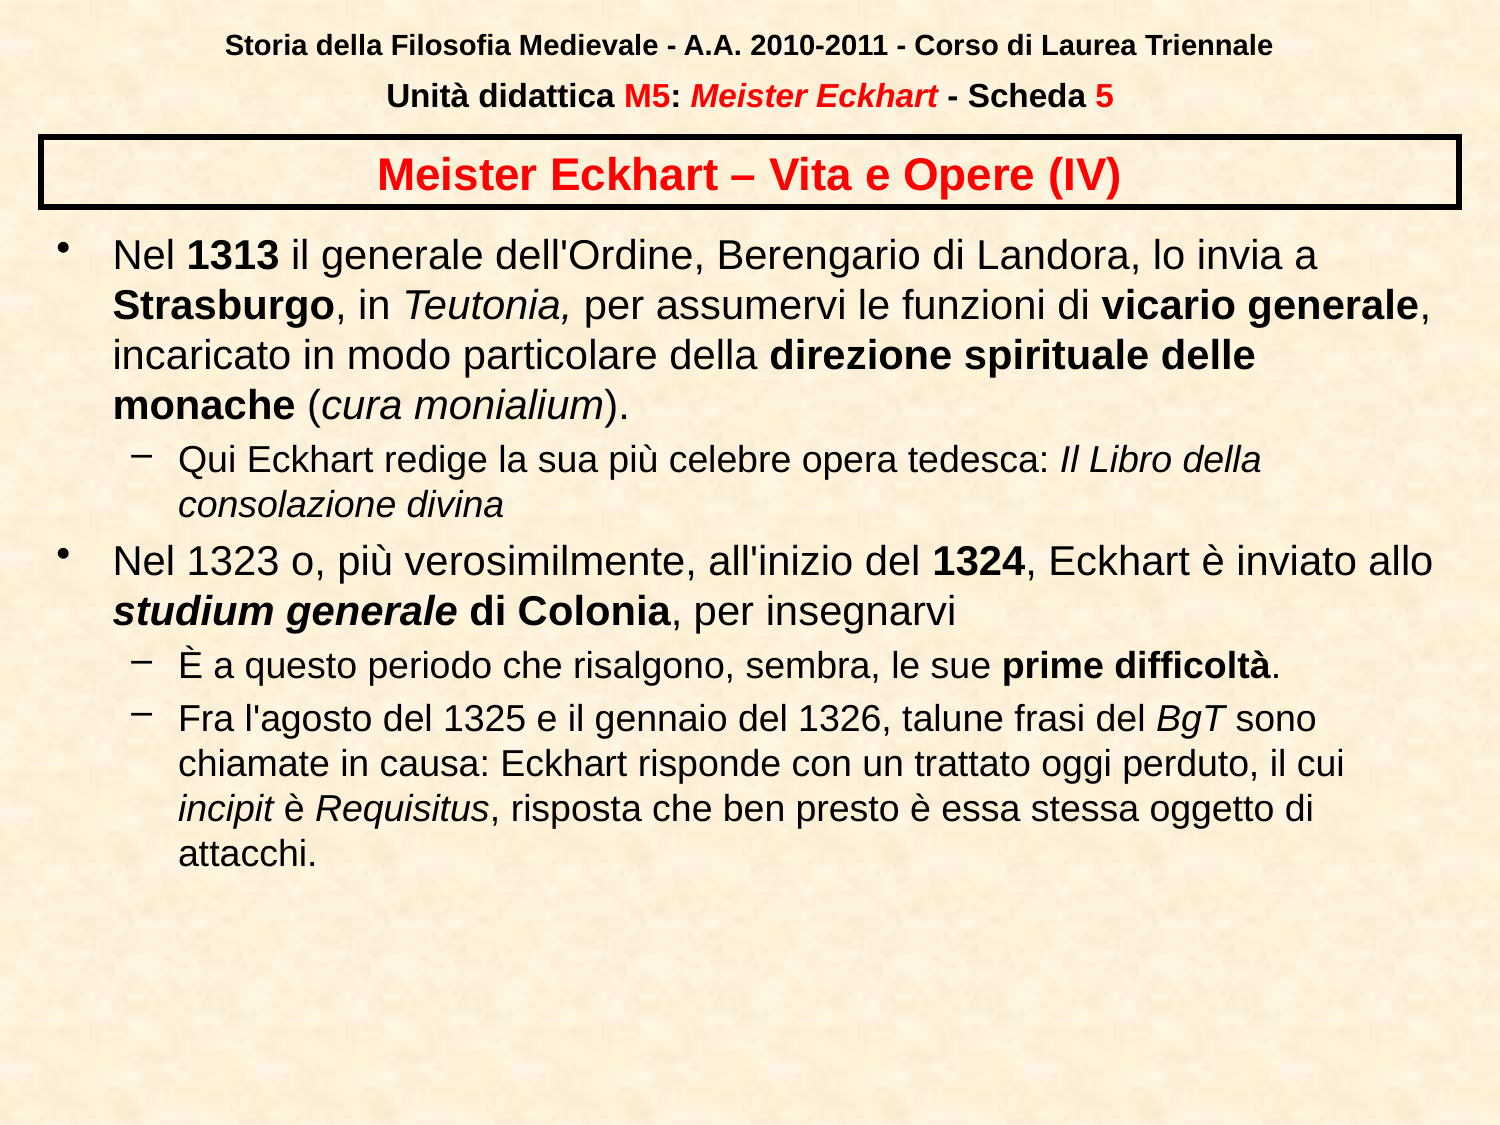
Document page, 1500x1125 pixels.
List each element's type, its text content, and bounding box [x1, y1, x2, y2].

slide_number Unità didattica M5: Meister Eckhart - Scheda 4 [40, 65, 1460, 114]
footer Storia della Filosofia Medievale - A.A. 2010-2011 - Corso di Laurea Triennale [40, 18, 1459, 64]
title Meister Eckhart – Vita e Opere (IV) [38, 134, 1462, 210]
picture [0, 0, 1500, 1125]
list Nel 1313 il generale dell'Ordine, Berengario di Landora, lo invia a Strasburgo, in Teutonia, per assumervi le funzioni di vicario generale, incaricato in modo particolare della direzione spirituale delle monache (cura monialium). Qui Eckhart redige la sua più celebre opera tedesca: Il Libro della consolazione divina Nel 1323 o, più verosimilmente, all'inizio del 1324, Eckhart è inviato allo studium generale di Colonia, per insegnarvi È a questo periodo che risalgono, sembra, le sue prime difficoltà. Fra l'agosto del 1325 e il gennaio del 1326, talune frasi del BgT sono chiamate in causa: Eckhart risponde con un trattato oggi perduto, il cui incipit è Requisitus, risposta che ben presto è essa stessa oggetto di attacchi. [40, 219, 1460, 1095]
